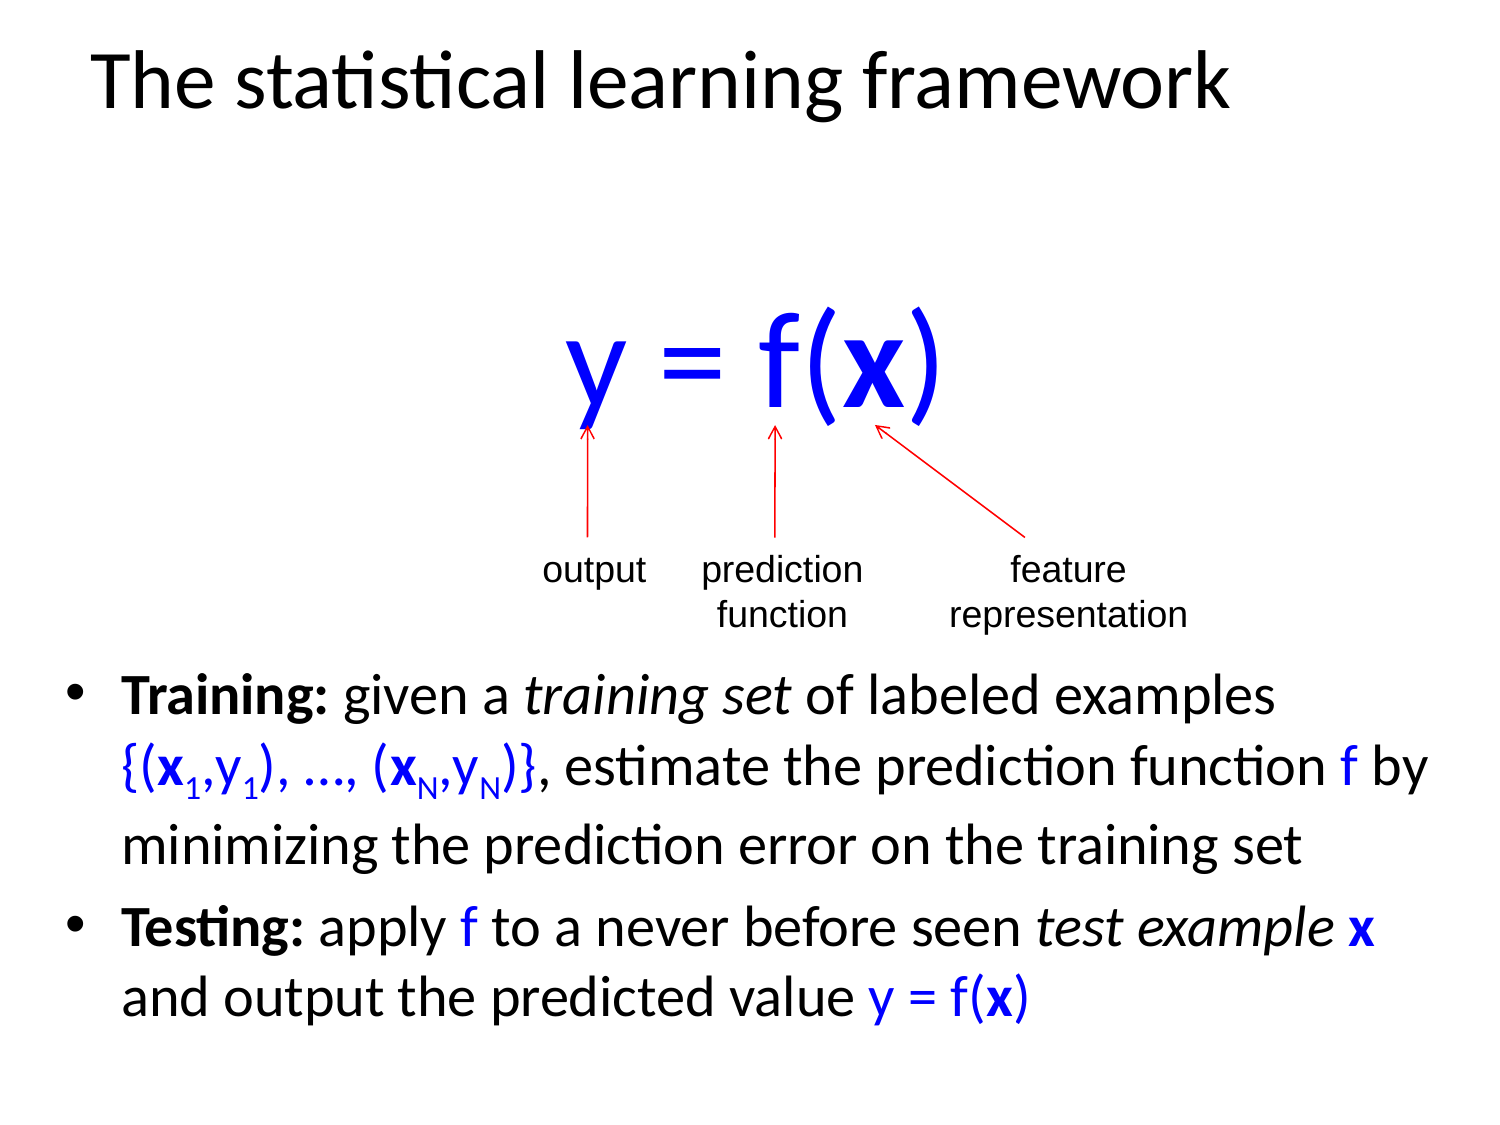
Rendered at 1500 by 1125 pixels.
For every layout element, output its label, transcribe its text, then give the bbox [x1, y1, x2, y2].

text_box prediction function [627, 537, 912, 643]
title The statistical learning framework [74, 0, 1426, 151]
text_box feature representation [912, 537, 1225, 643]
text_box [874, 424, 1026, 538]
list y = f(x) Training: given a training set of labeled examples {(x1,y1), …, (xN,yN)}, estimate the prediction function f by minimizing the prediction error on the training set Testing: apply f to a never before seen test example x and output the predicted value y = f(x) [49, 262, 1463, 1006]
text_box output [527, 537, 627, 598]
